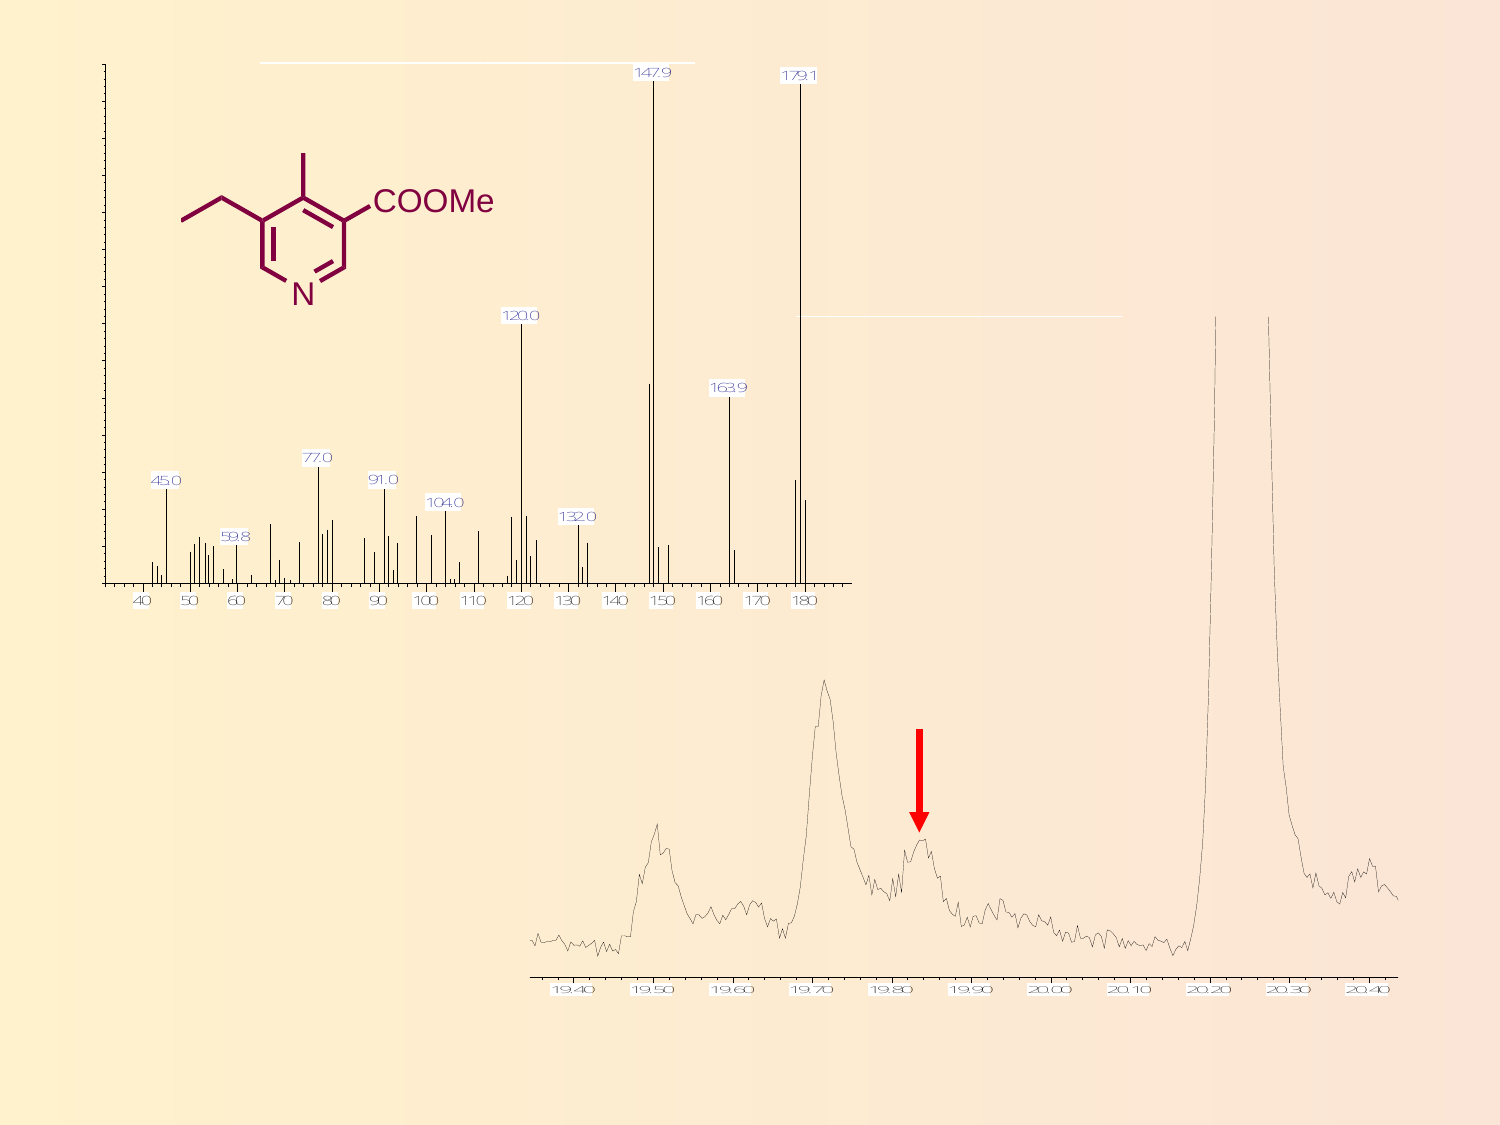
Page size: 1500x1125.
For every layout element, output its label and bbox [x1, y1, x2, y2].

picture [101, 61, 1399, 1017]
text_box [180, 153, 508, 317]
